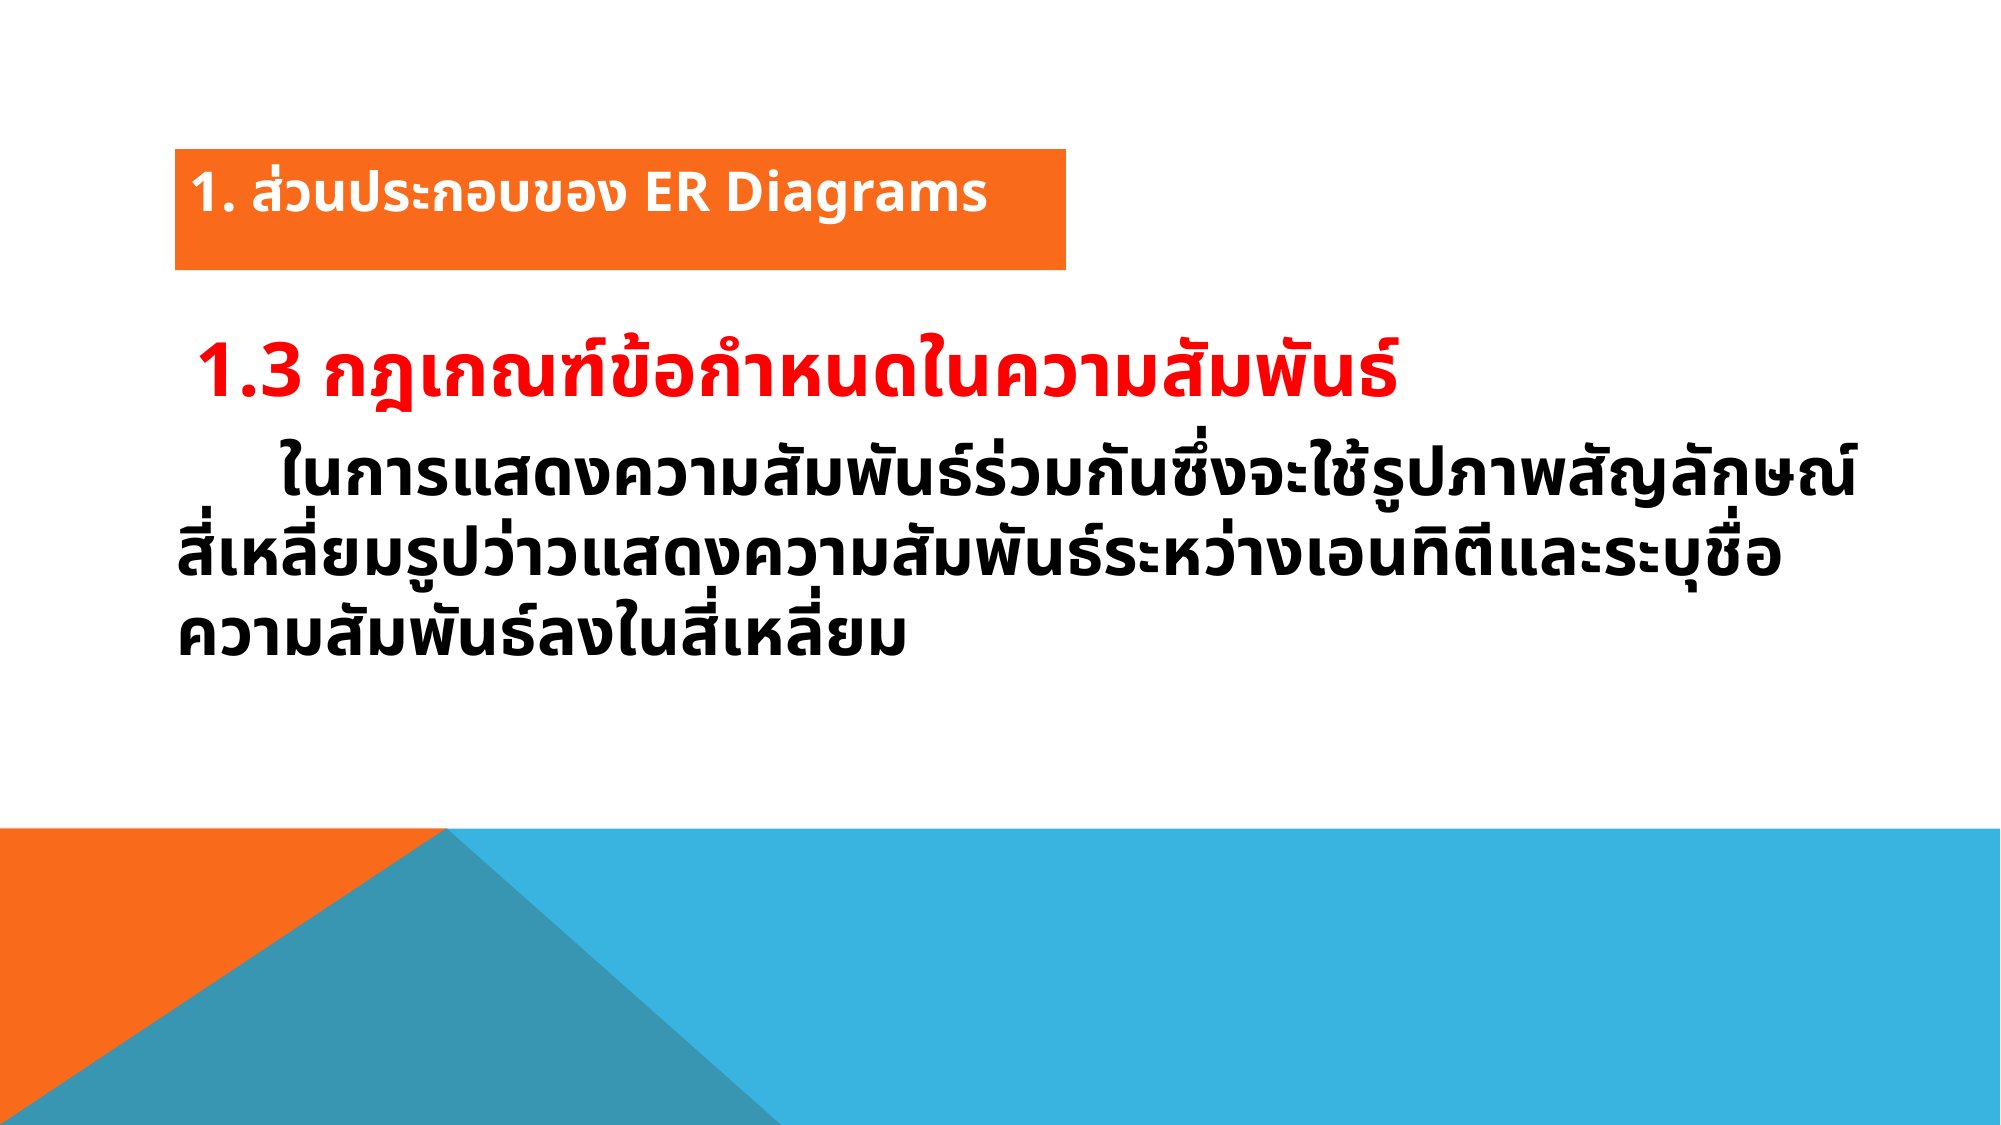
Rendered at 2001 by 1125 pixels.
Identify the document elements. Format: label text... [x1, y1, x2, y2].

text_box 1.3 กฎเกณฑ์ข้อกำหนดในความสัมพันธ์ ในการแสดงความสัมพันธ์ร่วมกันซึ่งจะใช้รูปภาพสัญลักษณ์สี่เหลี่ยมรูปว่าวแสดงความสัมพันธ์ระหว่างเอนทิตีและระบุชื่อความสัมพันธ์ลงในสี่เหลี่ยม [161, 314, 1910, 842]
list 1. ส่วนประกอบของ ER Diagrams [175, 149, 1066, 271]
